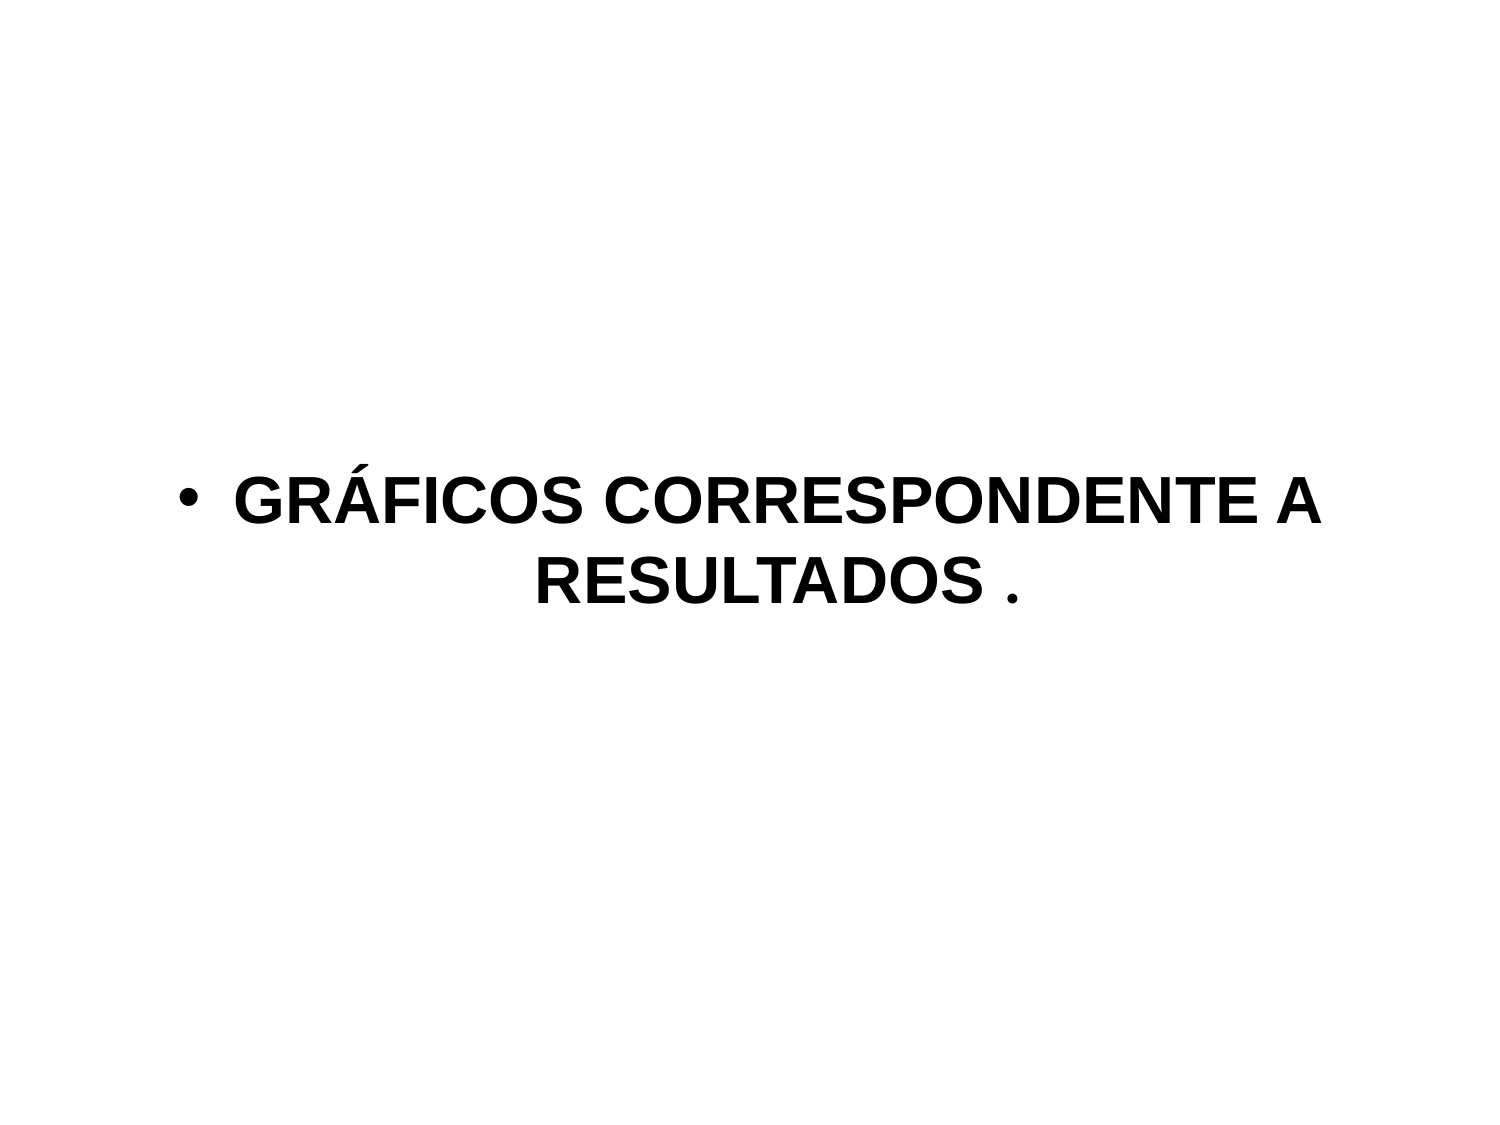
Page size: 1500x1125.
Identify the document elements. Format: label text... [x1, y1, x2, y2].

list GRÁFICOS CORRESPONDENTE A RESULTADOS . [75, 262, 1425, 1005]
